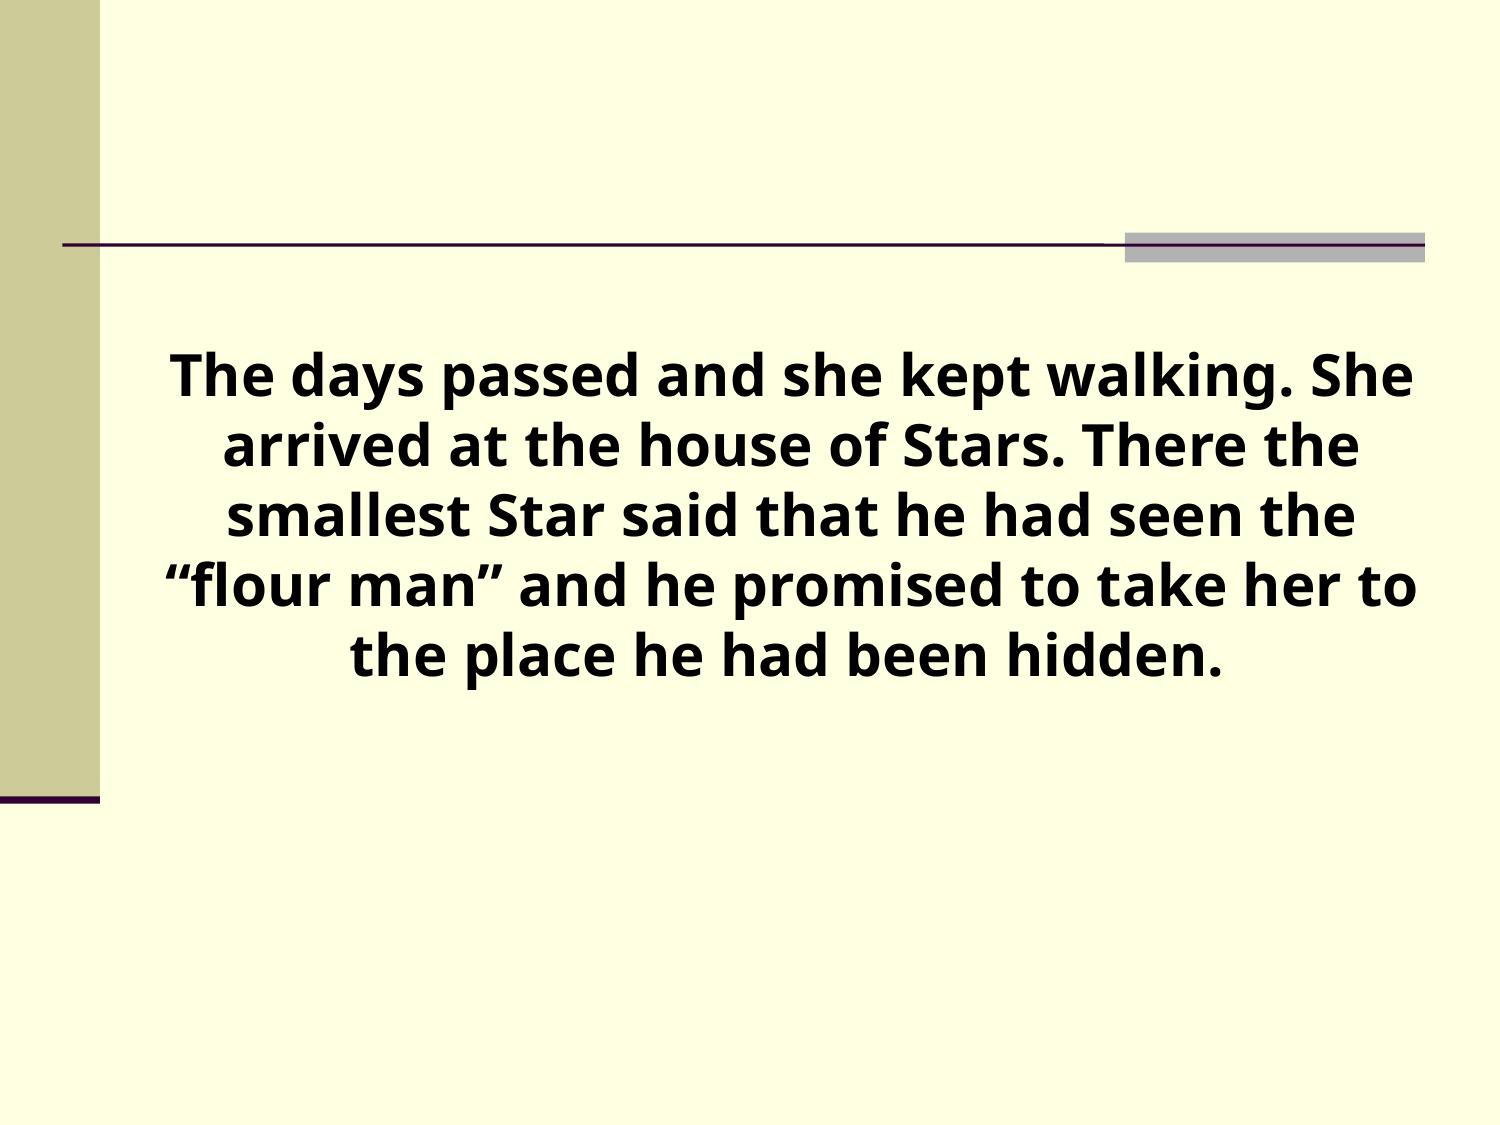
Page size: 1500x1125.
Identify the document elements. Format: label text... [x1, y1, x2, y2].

text_box The days passed and she kept walking. She arrived at the house of Stars. There the smallest Star said that he had seen the “flour man” and he promised to take her to the place he had been hidden. [150, 330, 1435, 695]
